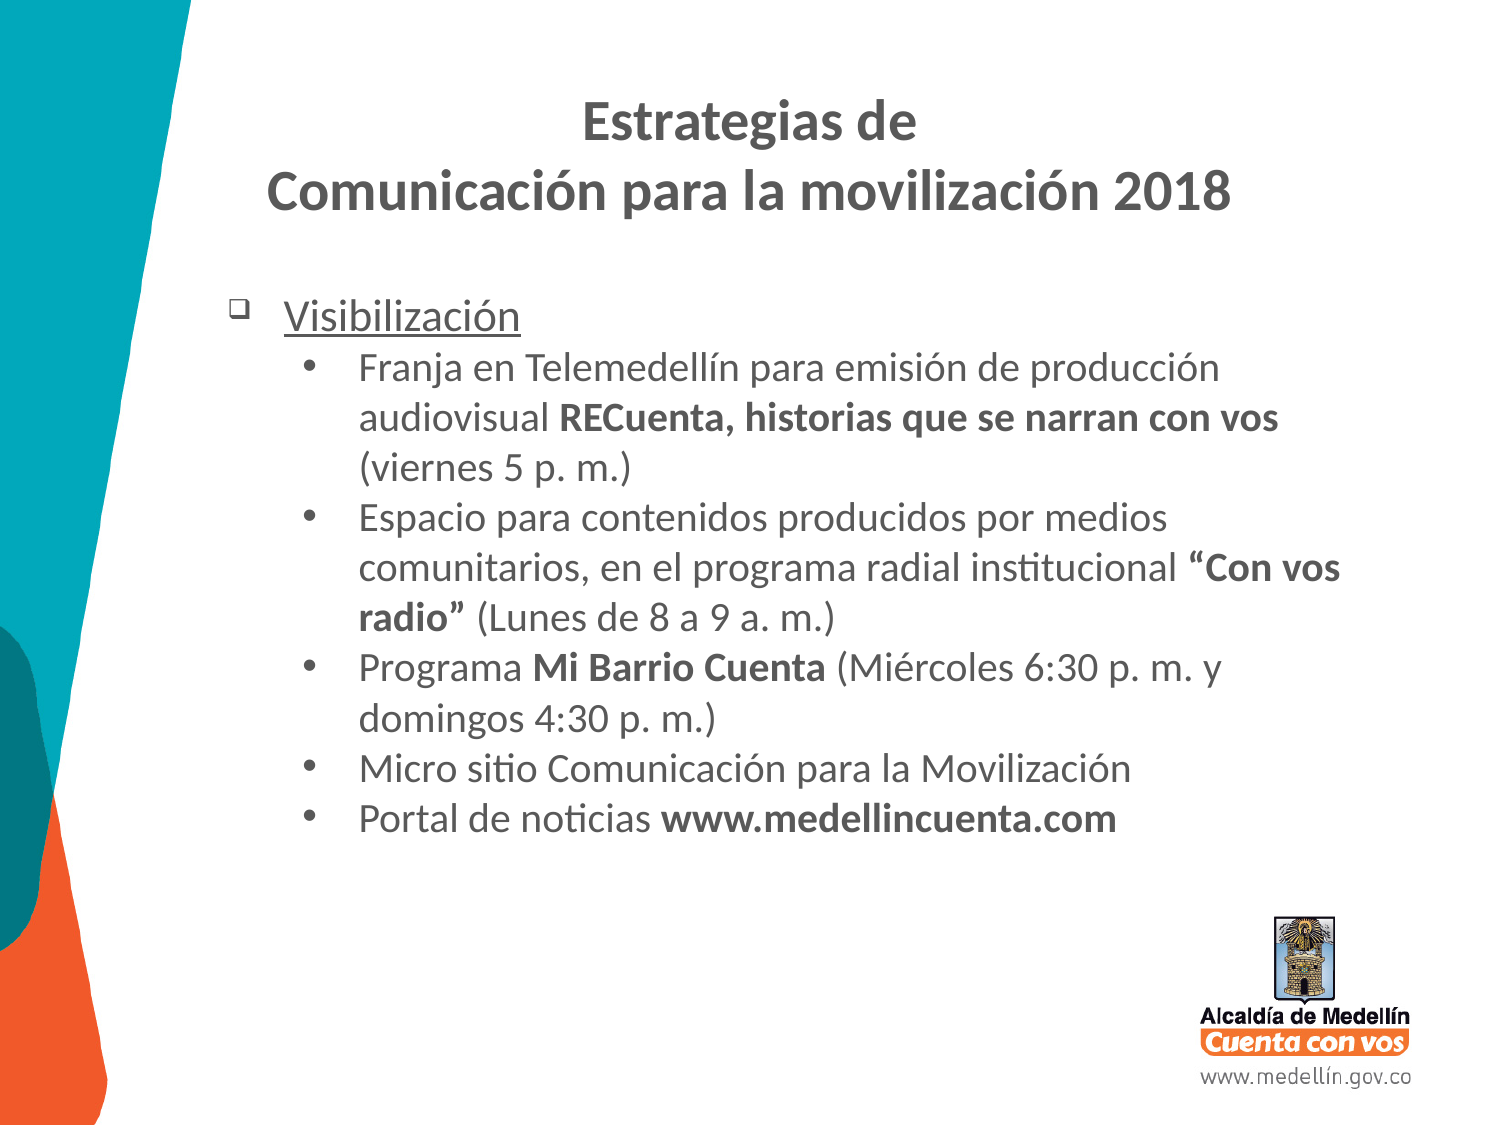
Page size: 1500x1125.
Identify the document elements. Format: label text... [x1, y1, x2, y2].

picture [0, 0, 1500, 1125]
text_box Visibilización Franja en Telemedellín para emisión de producción audiovisual RECuenta, historias que se narran con vos (viernes 5 p. m.) Espacio para contenidos producidos por medios comunitarios, en el programa radial institucional “Con vos radio” (Lunes de 8 a 9 a. m.) Programa Mi Barrio Cuenta (Miércoles 6:30 p. m. y domingos 4:30 p. m.) Micro sitio Comunicación para la Movilización Portal de noticias www.medellincuenta.com [137, 277, 1363, 878]
text_box Estrategias de Comunicación para la movilización 2018 [226, 74, 1274, 241]
